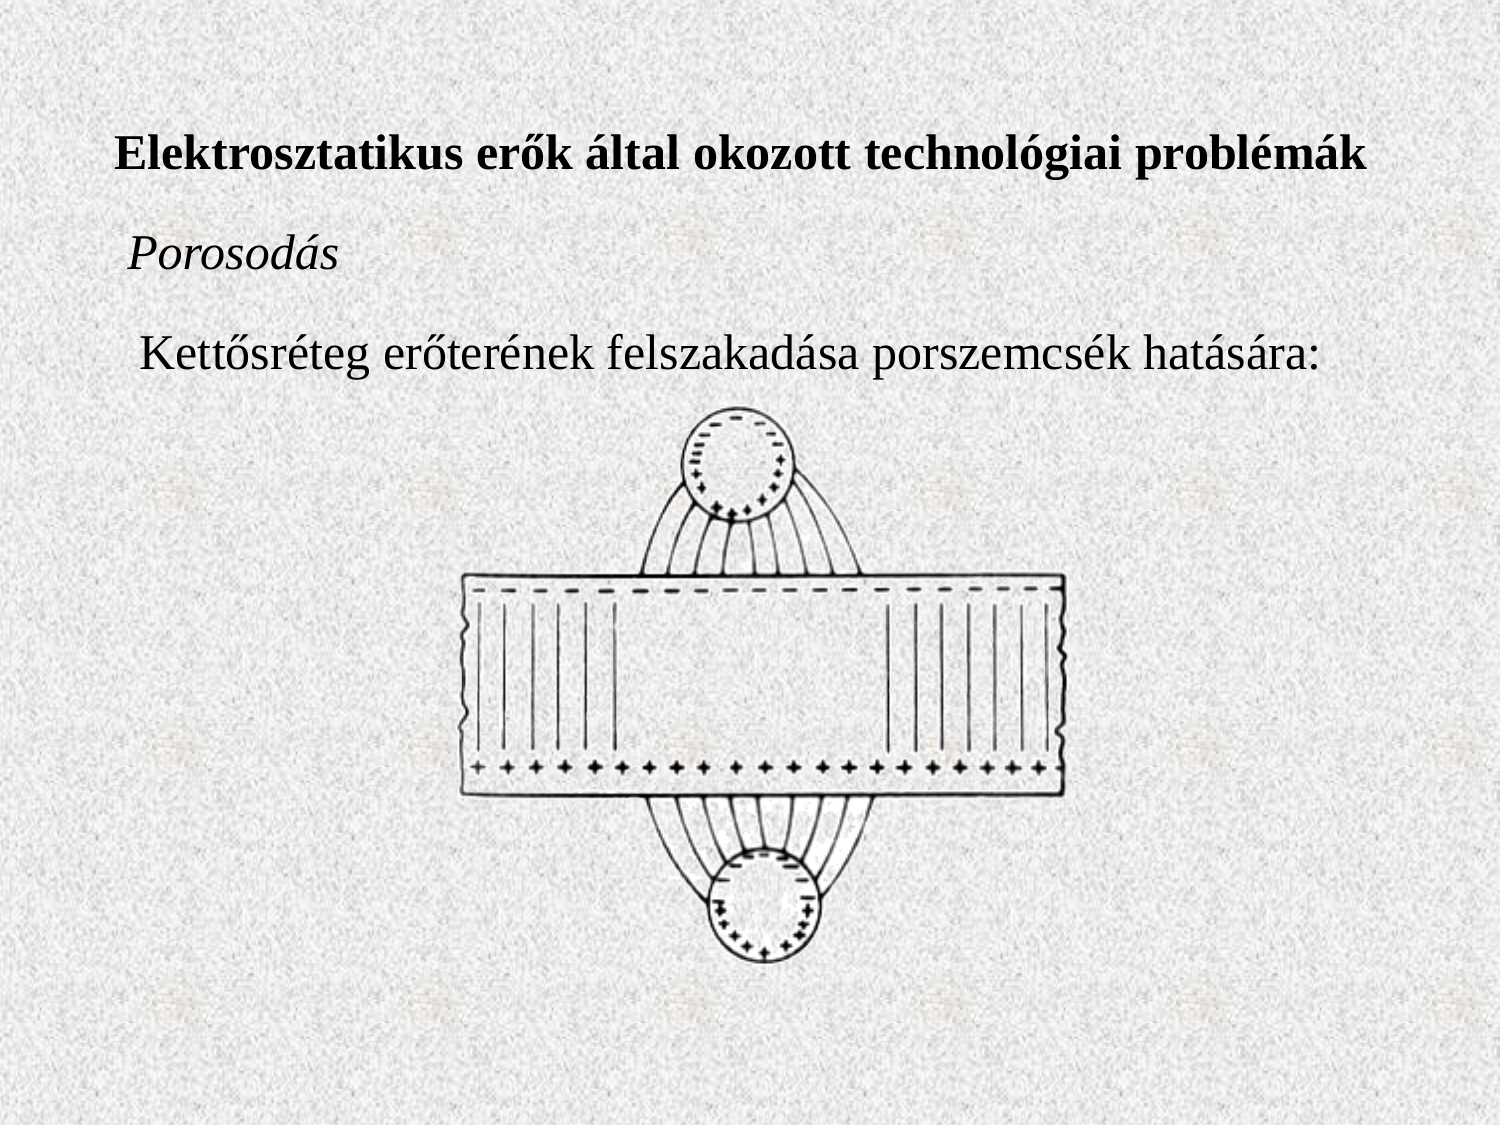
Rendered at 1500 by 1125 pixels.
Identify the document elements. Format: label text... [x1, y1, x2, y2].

text_box Porosodás [112, 212, 1175, 288]
text_box Elektrosztatikus erők által okozott technológiai problémák [99, 112, 1388, 188]
text_box Kettősréteg erőterének felszakadása porszemcsék hatására: [124, 312, 1338, 388]
picture [0, 0, 1500, 1125]
